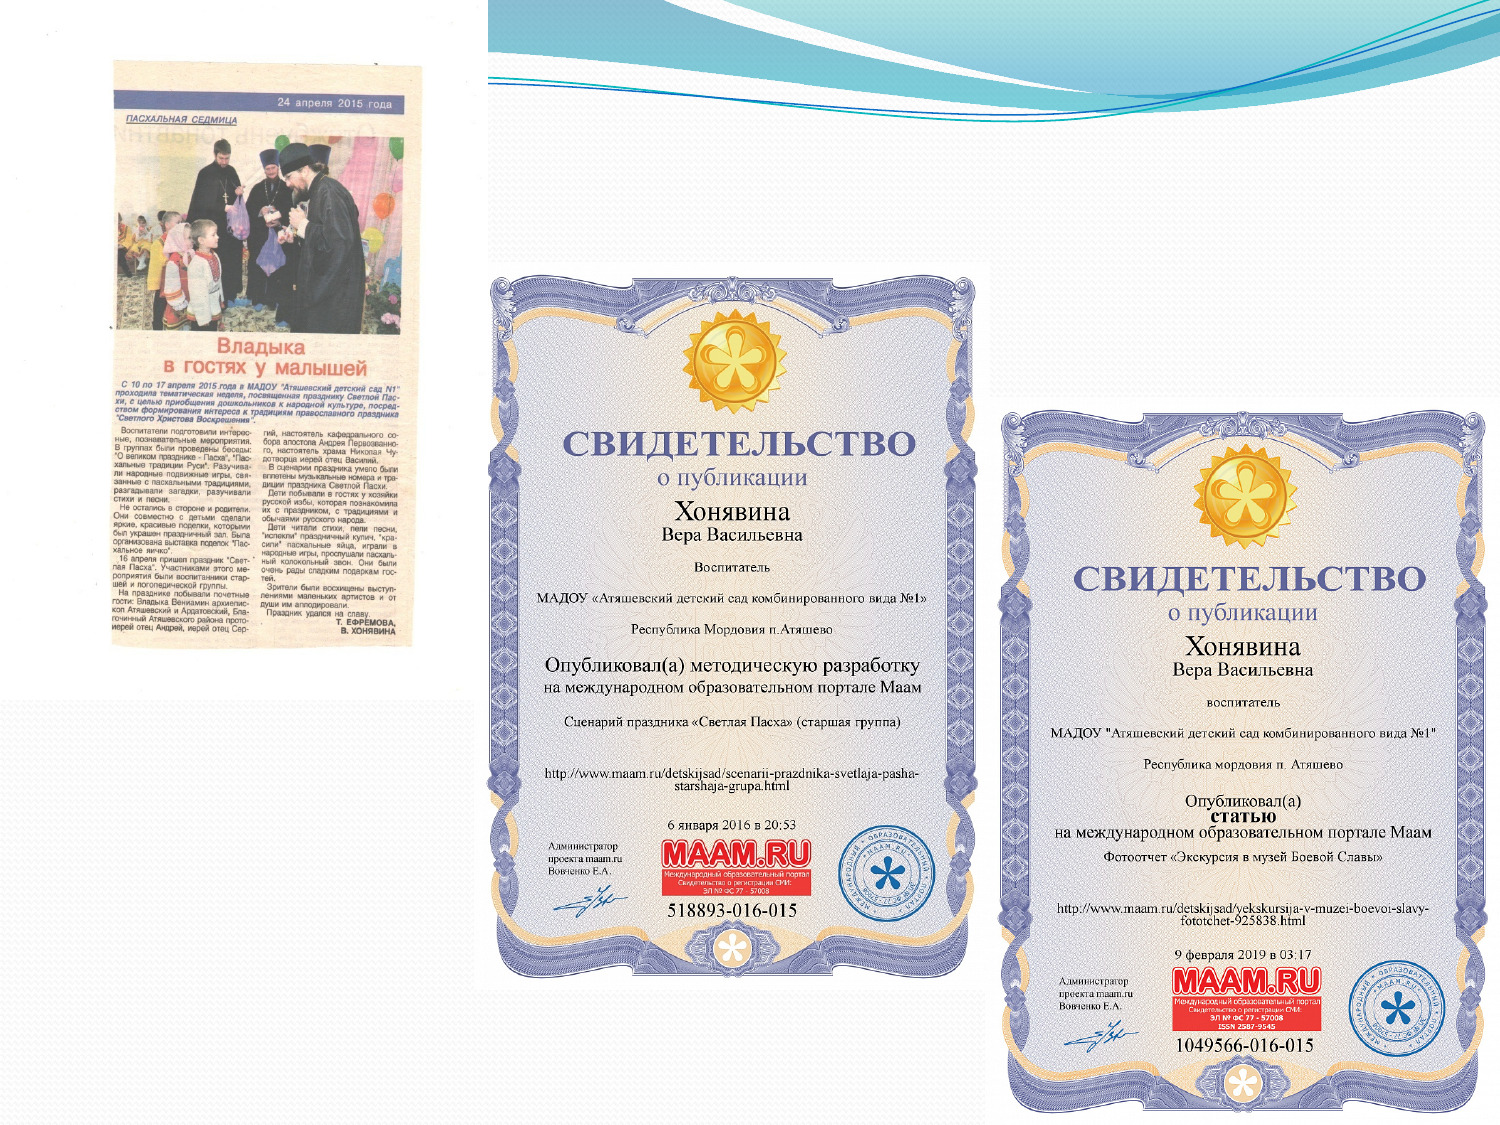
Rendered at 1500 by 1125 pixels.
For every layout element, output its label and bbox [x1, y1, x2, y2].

list [474, 262, 990, 990]
list [985, 397, 1500, 1125]
picture [0, 0, 488, 701]
